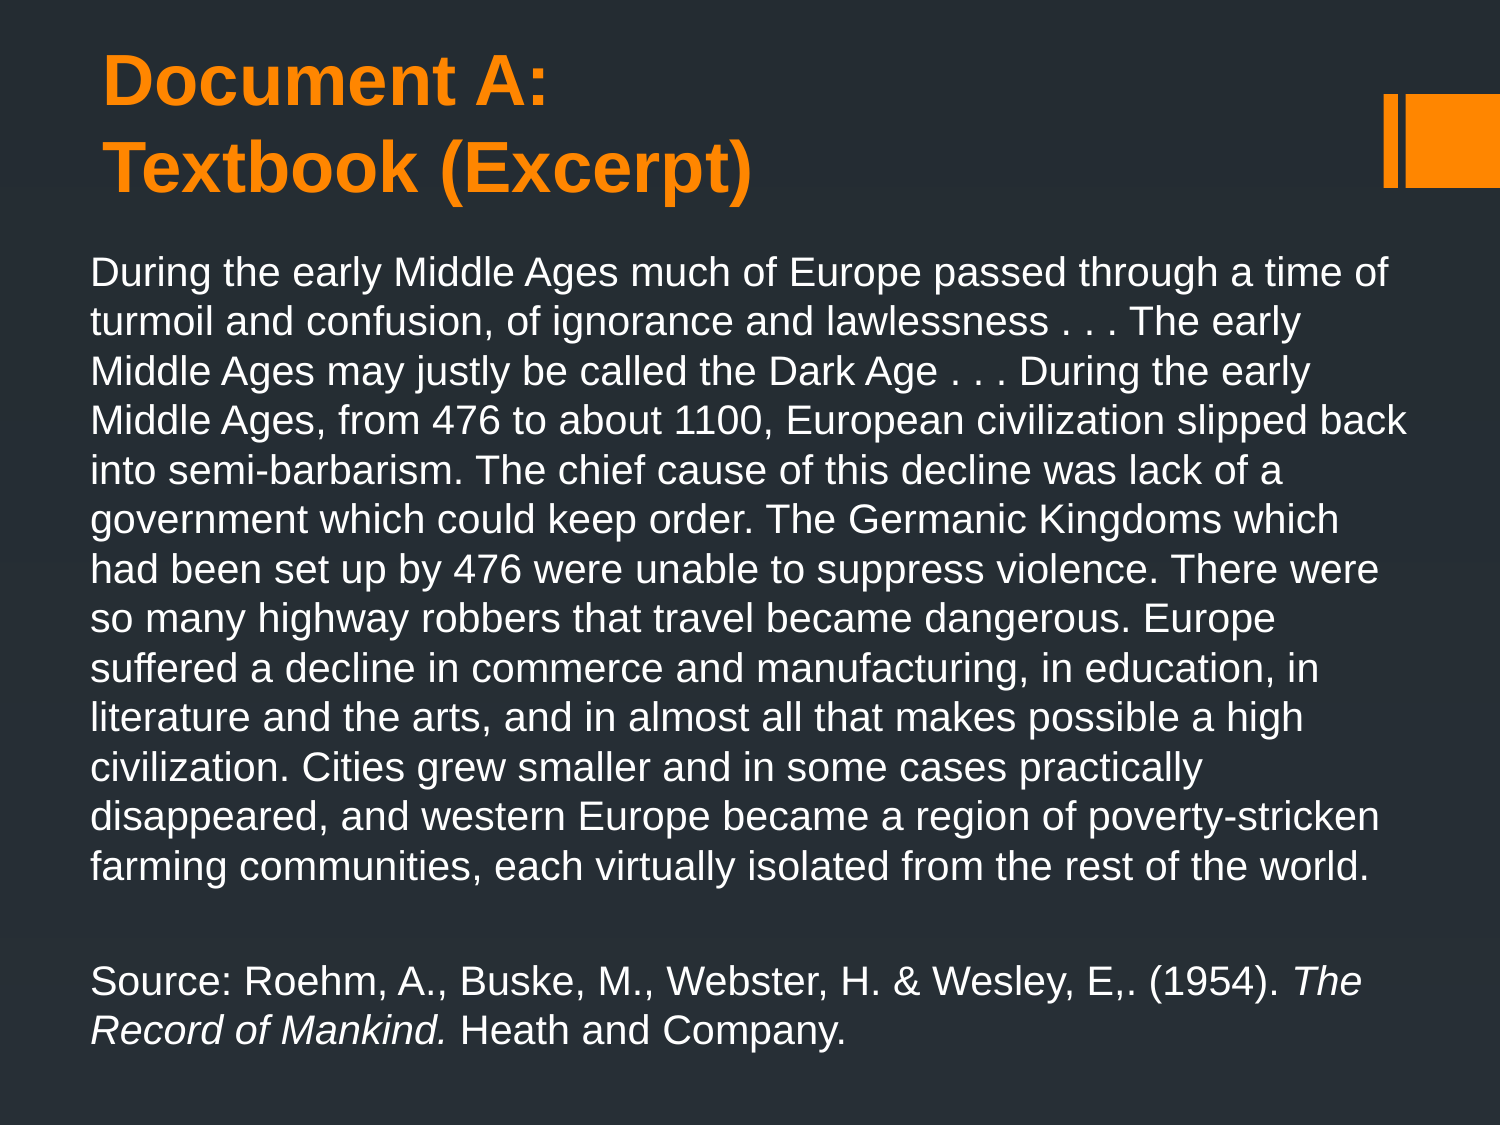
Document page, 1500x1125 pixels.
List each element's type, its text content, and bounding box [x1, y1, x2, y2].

list During the early Middle Ages much of Europe passed through a time of turmoil and confusion, of ignorance and lawlessness . . . The early Middle Ages may justly be called the Dark Age . . . During the early Middle Ages, from 476 to about 1100, European civilization slipped back into semi-barbarism. The chief cause of this decline was lack of a government which could keep order. The Germanic Kingdoms which had been set up by 476 were unable to suppress violence. There were so many highway robbers that travel became dangerous. Europe suffered a decline in commerce and manufacturing, in education, in literature and the arts, and in almost all that makes possible a high civilization. Cities grew smaller and in some cases practically disappeared, and western Europe became a region of poverty-stricken farming communities, each virtually isolated from the rest of the world. Source: Roehm, A., Buske, M., Webster, H. & Wesley, E,. (1954). The Record of Mankind. Heath and Company. [75, 237, 1425, 1063]
title Document A: Textbook (Excerpt) [87, 24, 1288, 215]
